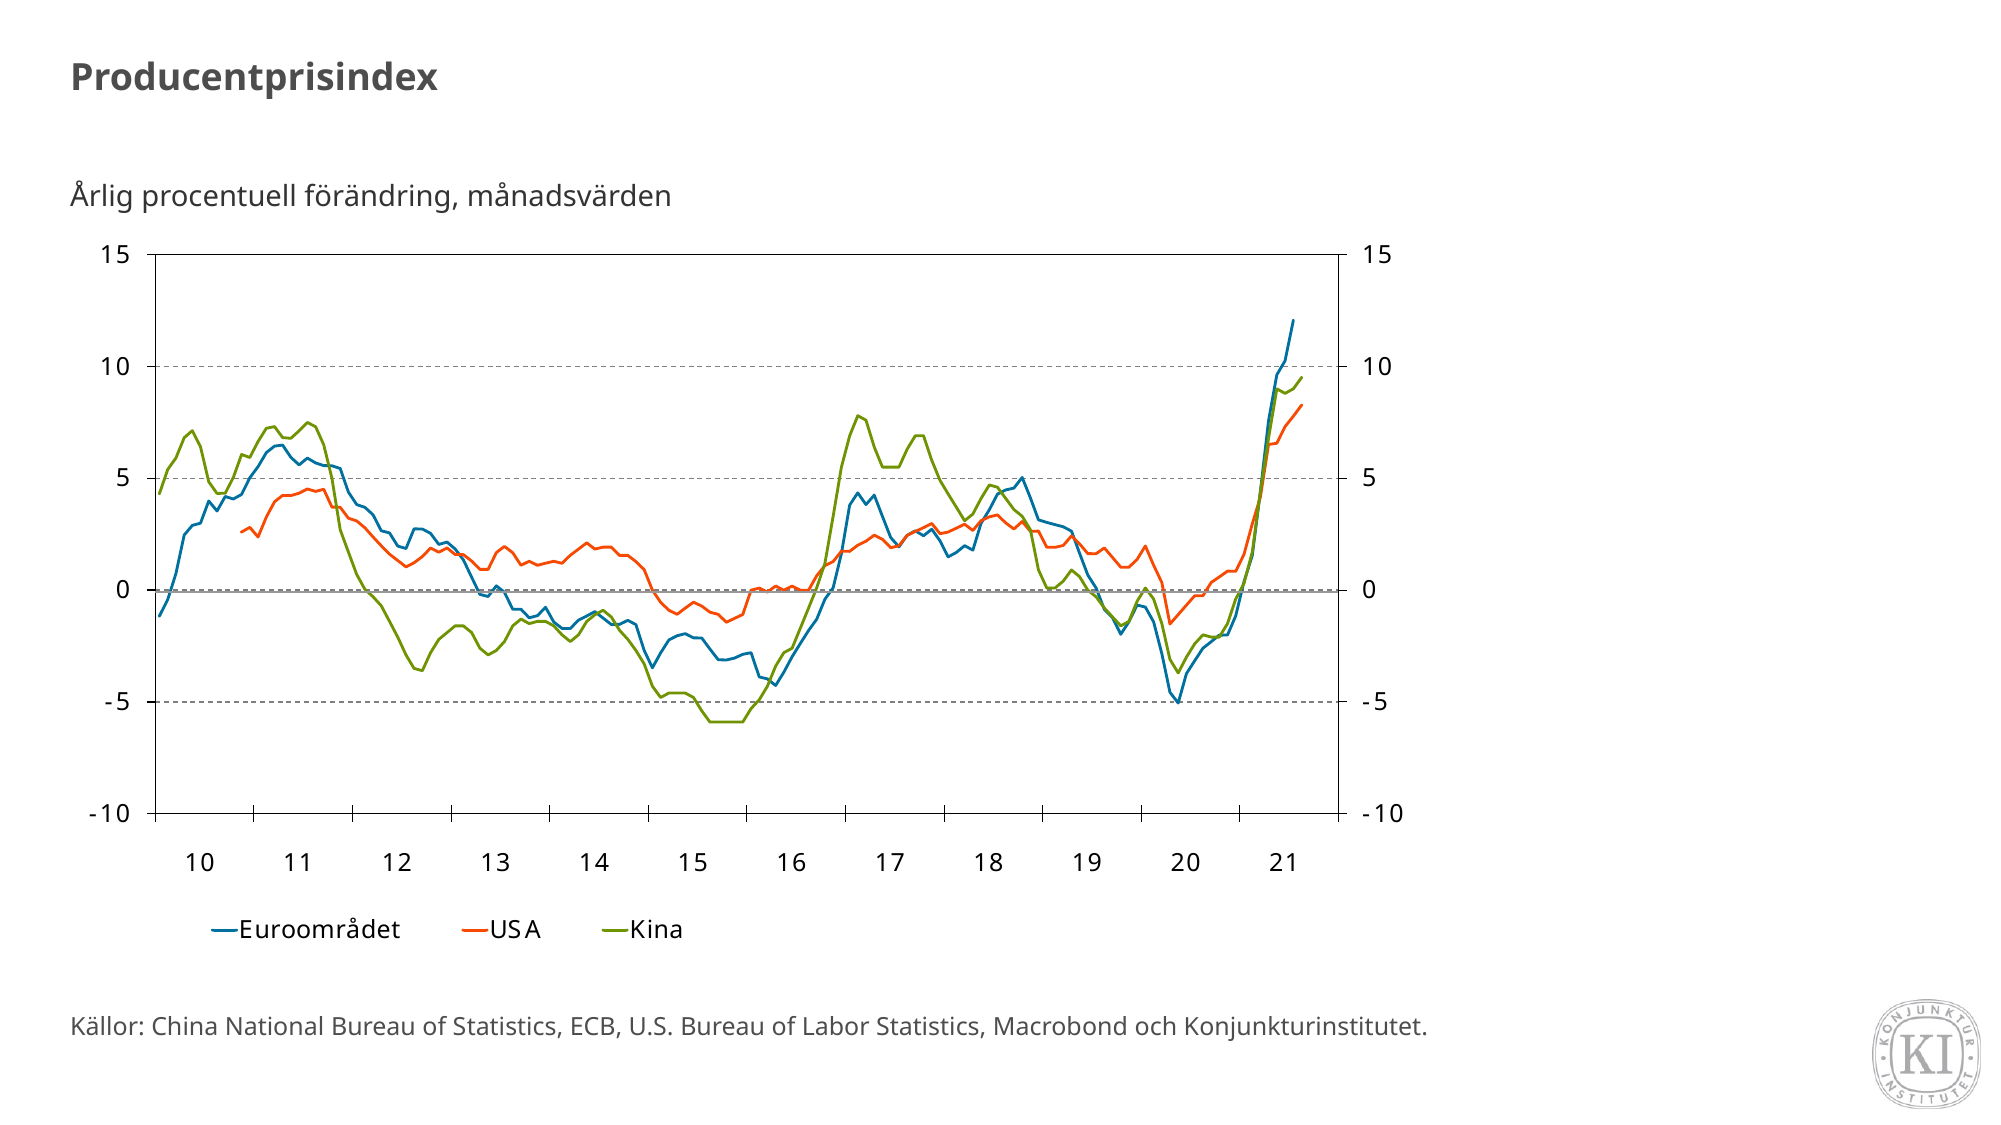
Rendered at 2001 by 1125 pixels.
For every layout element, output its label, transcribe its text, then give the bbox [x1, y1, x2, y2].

list Årlig procentuell förändring, månadsvärden [55, 137, 1476, 220]
picture [1872, 999, 1981, 1109]
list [72, 228, 1494, 965]
title Producentprisindex [55, 45, 1476, 128]
subtitle Källor: China National Bureau of Statistics, ECB, U.S. Bureau of Labor Statistics, Macrobond och Konjunkturinstitutet. [55, 1003, 1476, 1106]
